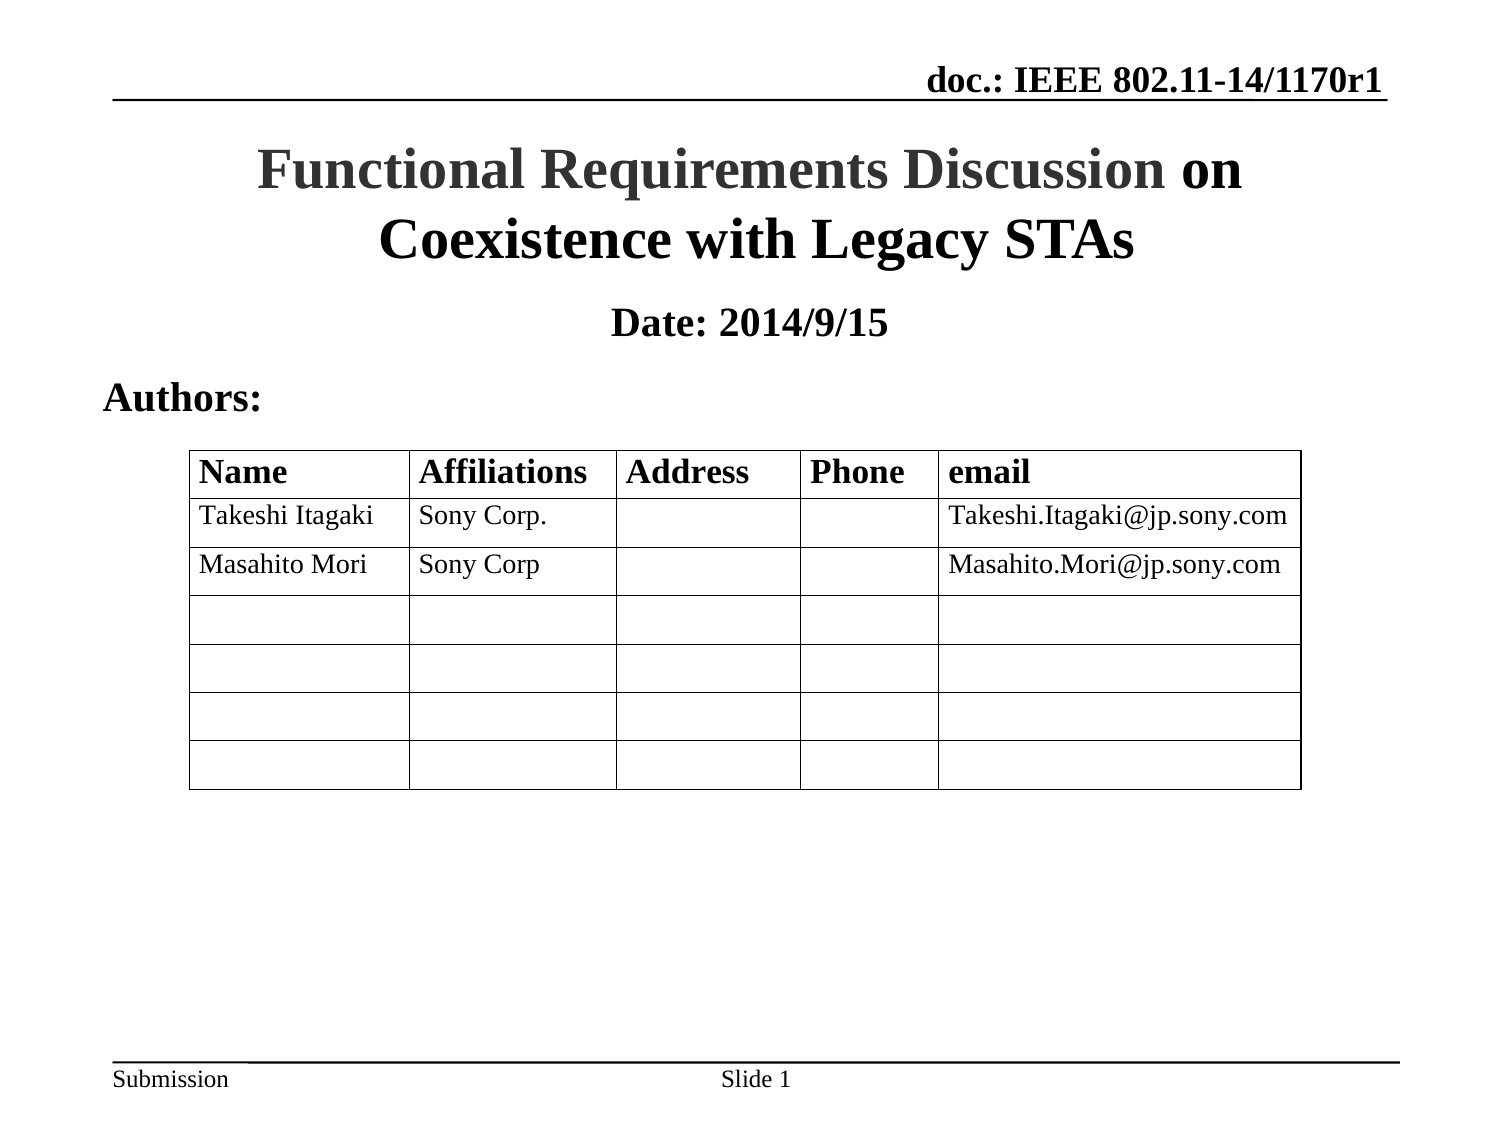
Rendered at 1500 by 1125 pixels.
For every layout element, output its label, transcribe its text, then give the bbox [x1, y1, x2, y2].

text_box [175, 449, 1324, 848]
slide_number Slide 1 [712, 1061, 800, 1093]
title Functional Requirements Discussion on Coexistence with Legacy STAs [112, 112, 1388, 287]
list Date: 2014/9/15 [112, 287, 1388, 351]
text_box Authors: [87, 362, 325, 425]
